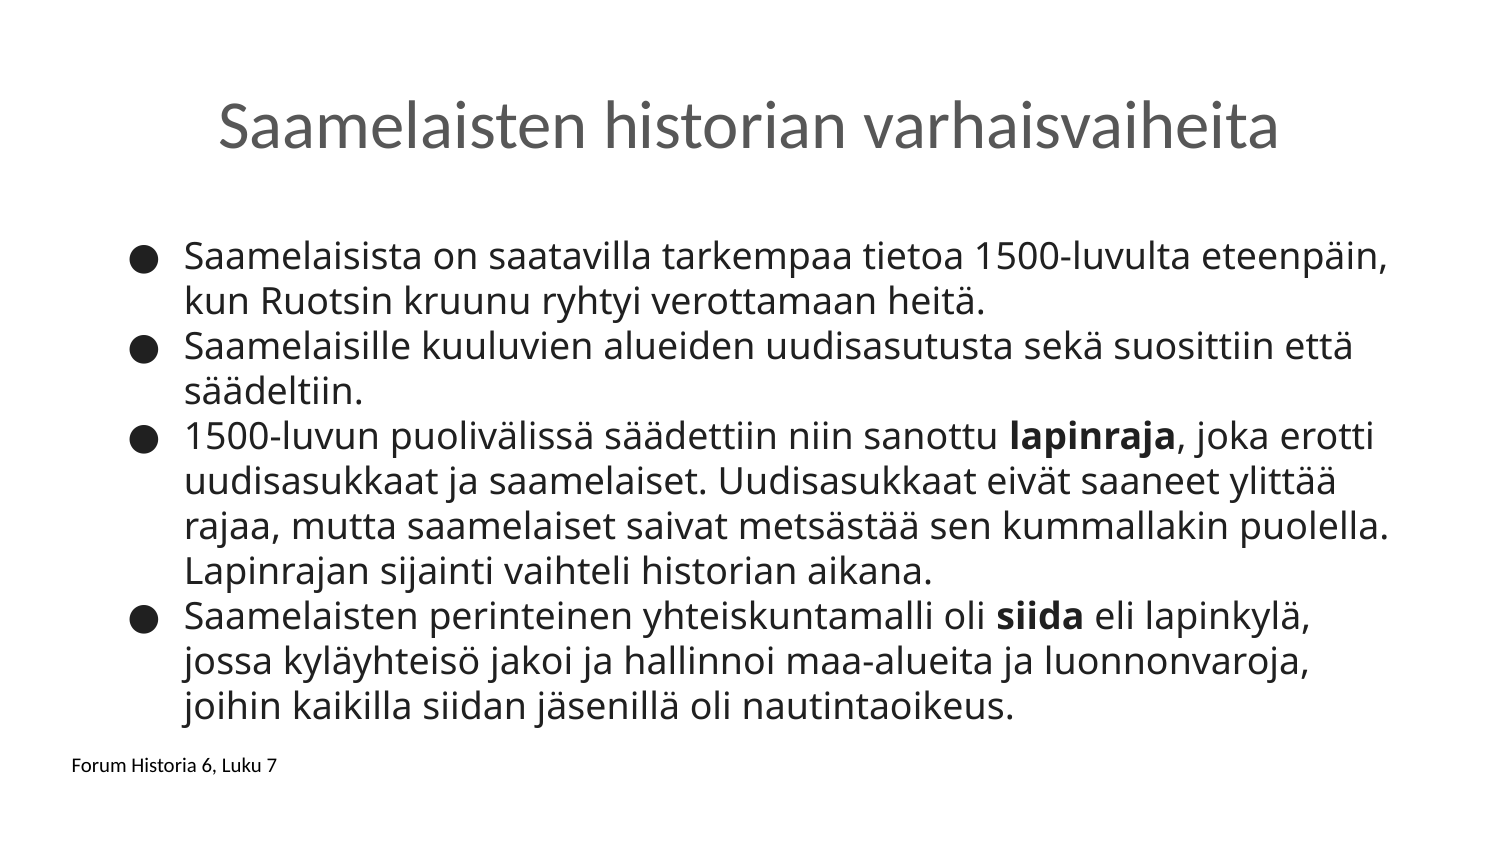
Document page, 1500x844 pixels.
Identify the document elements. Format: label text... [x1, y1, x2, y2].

title Saamelaisten historian varhaisvaiheita [103, 44, 1397, 208]
list Saamelaisista on saatavilla tarkempaa tietoa 1500-luvulta eteenpäin, kun Ruotsin kruunu ryhtyi verottamaan heitä. Saamelaisille kuuluvien alueiden uudisasutusta sekä suosittiin että säädeltiin. 1500-luvun puolivälissä säädettiin niin sanottu lapinraja, joka erotti uudisasukkaat ja saamelaiset. Uudisasukkaat eivät saaneet ylittää rajaa, mutta saamelaiset saivat metsästää sen kummallakin puolella. Lapinrajan sijainti vaihteli historian aikana. Saamelaisten perinteinen yhteiskuntamalli oli siida eli lapinkylä, jossa kyläyhteisö jakoi ja hallinnoi maa-alueita ja luonnonvaroja, joihin kaikilla siidan jäsenillä oli nautintaoikeus. [103, 229, 1397, 794]
